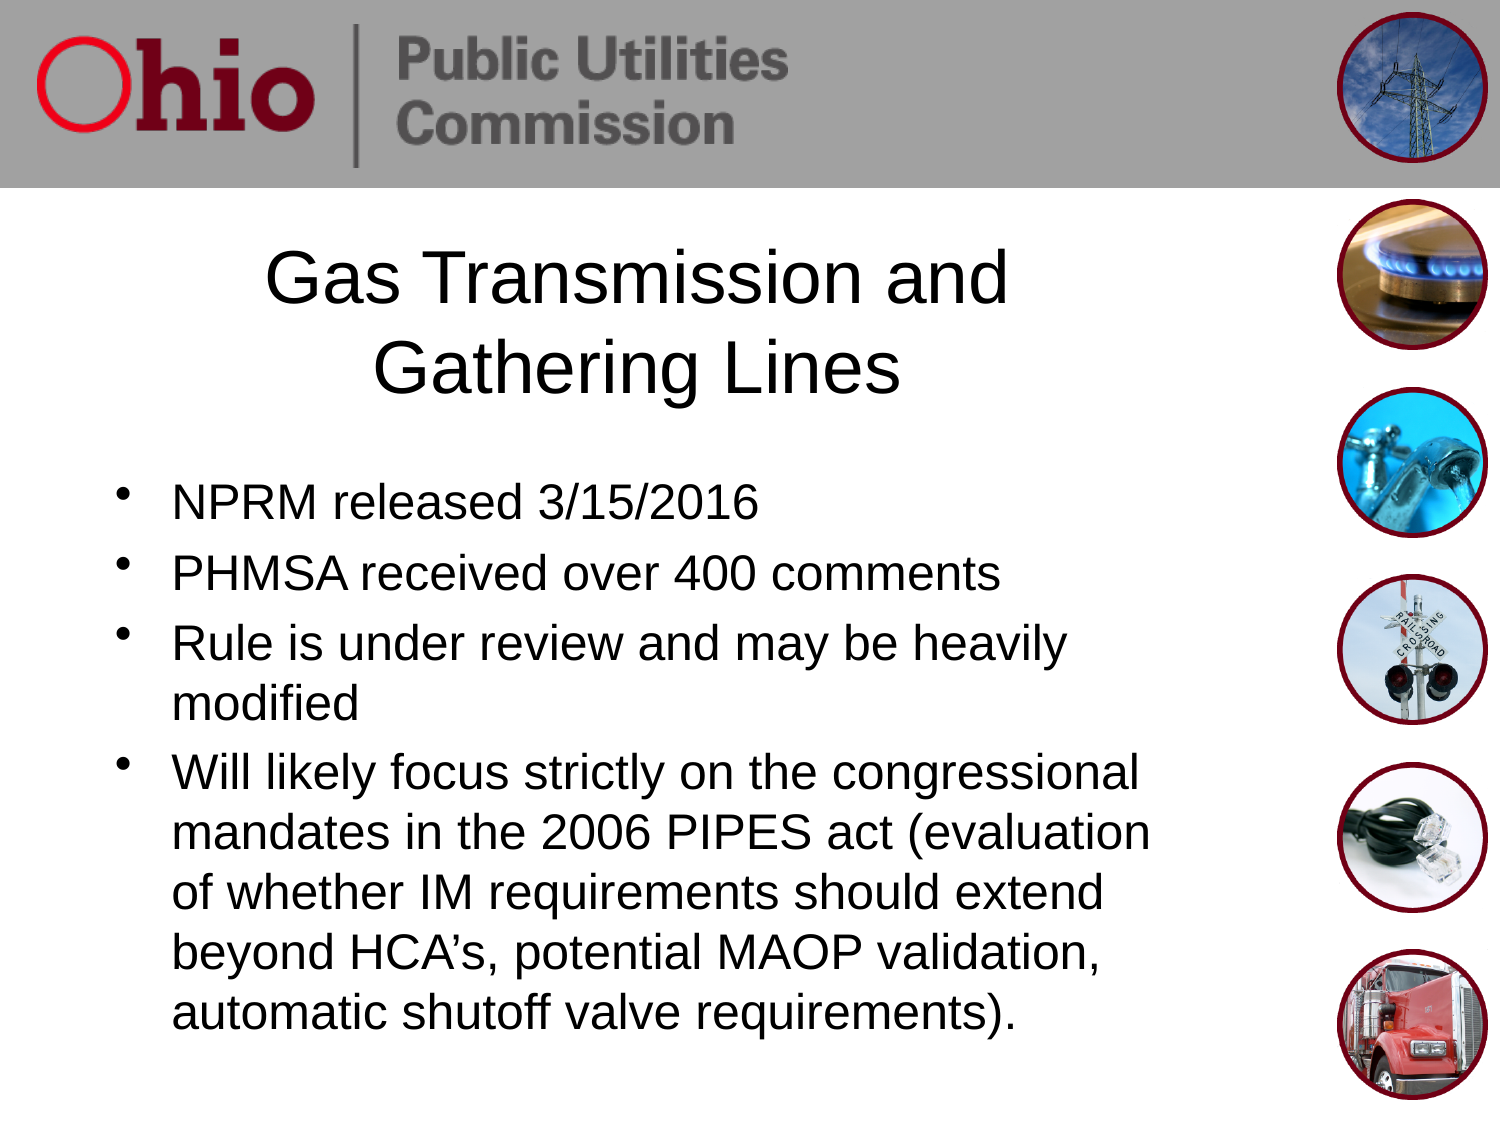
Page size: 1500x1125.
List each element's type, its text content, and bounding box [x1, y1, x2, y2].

picture [1337, 574, 1488, 725]
picture [37, 24, 788, 168]
title Gas Transmission and Gathering Lines [99, 224, 1176, 413]
picture [1337, 12, 1488, 163]
picture [1337, 762, 1488, 913]
picture [1337, 949, 1488, 1100]
picture [1337, 387, 1488, 538]
list NPRM released 3/15/2016 PHMSA received over 400 comments Rule is under review and may be heavily modified Will likely focus strictly on the congressional mandates in the 2006 PIPES act (evaluation of whether IM requirements should extend beyond HCA’s, potential MAOP validation, automatic shutoff valve requirements). [99, 462, 1176, 913]
picture [1337, 199, 1488, 350]
